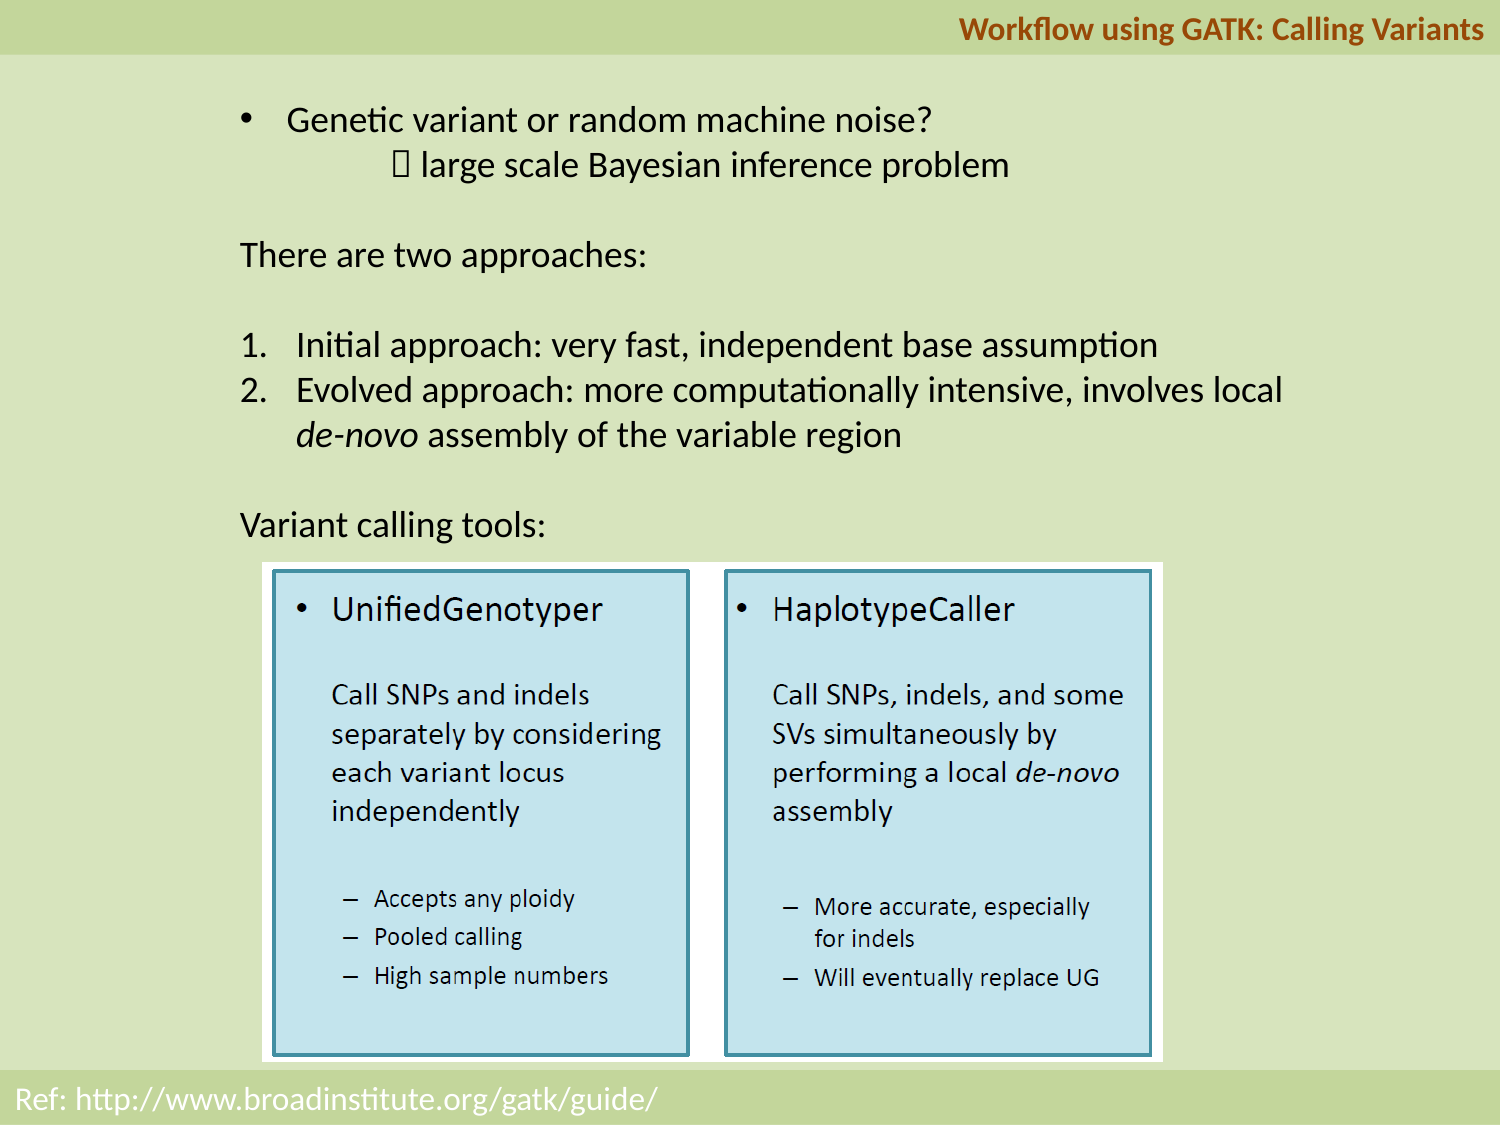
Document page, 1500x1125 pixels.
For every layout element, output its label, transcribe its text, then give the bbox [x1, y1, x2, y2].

text_box Genetic variant or random machine noise?  large scale Bayesian inference problem There are two approaches: Initial approach: very fast, independent base assumption Evolved approach: more computationally intensive, involves local de-novo assembly of the variable region Variant calling tools: [224, 87, 1338, 598]
picture [262, 562, 1163, 1062]
text_box Workflow using GATK: Calling Variants [0, 0, 1500, 55]
text_box Ref: http://www.broadinstitute.org/gatk/guide/ [0, 1070, 1500, 1125]
